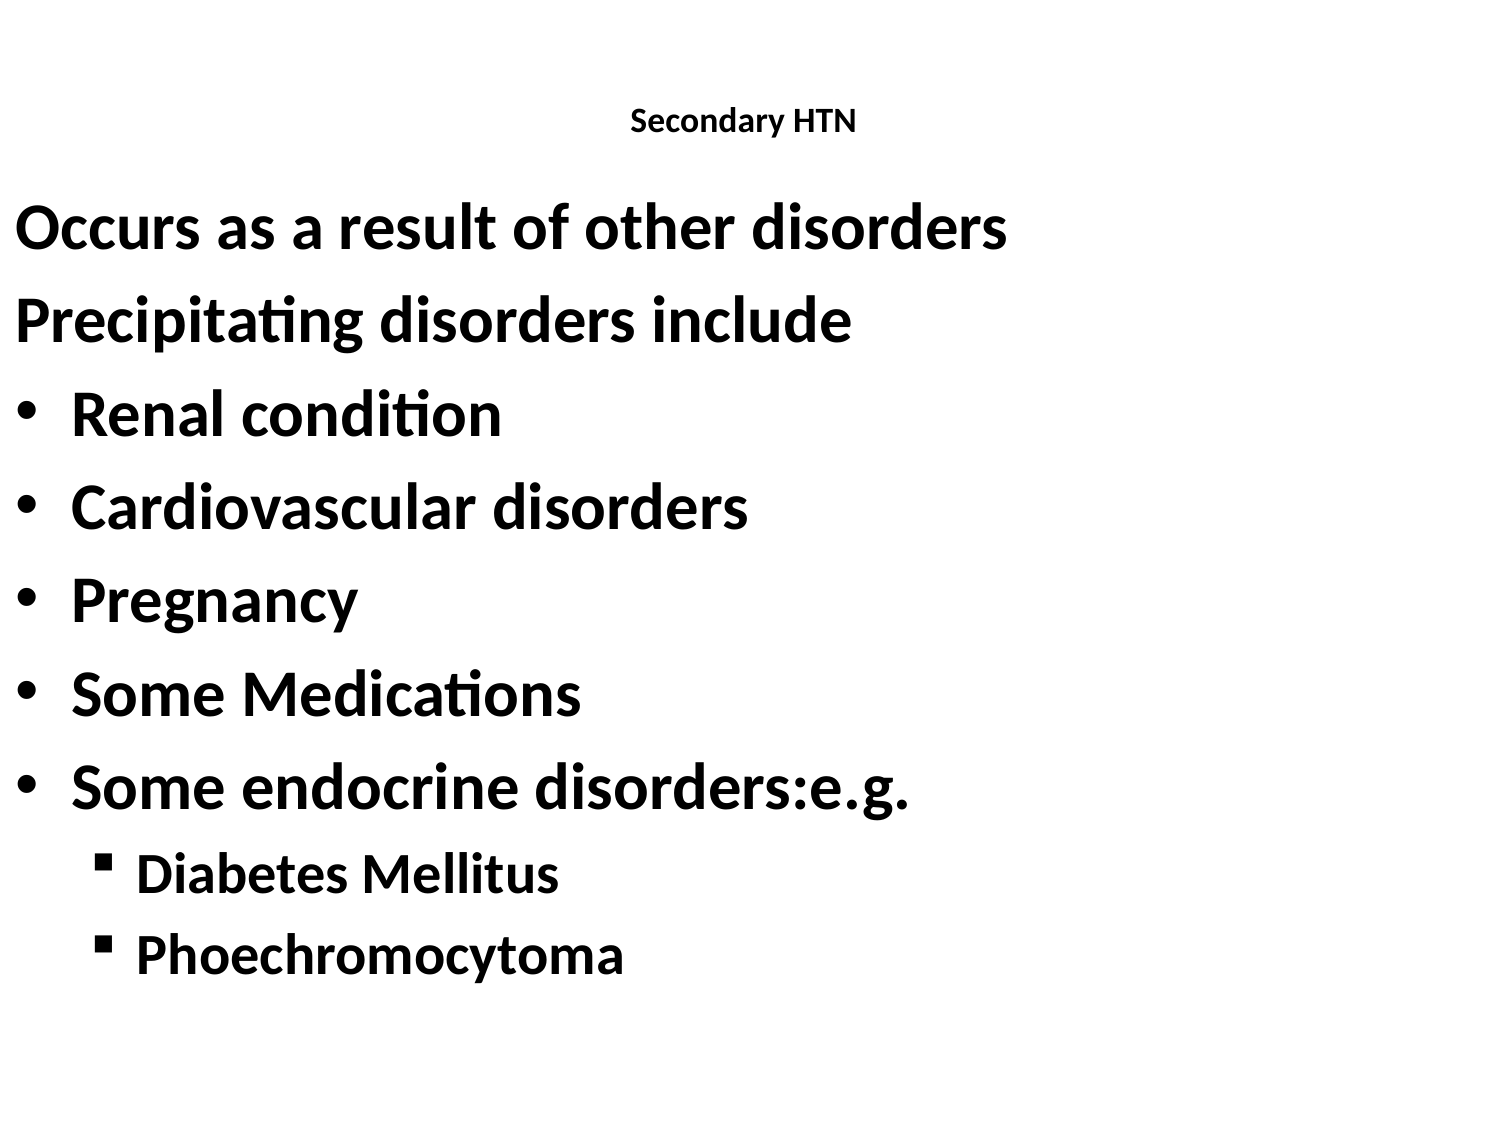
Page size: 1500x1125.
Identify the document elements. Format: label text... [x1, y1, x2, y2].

title Secondary HTN [75, 45, 1413, 174]
list Occurs as a result of other disorders Precipitating disorders include Renal condition Cardiovascular disorders Pregnancy Some Medications Some endocrine disorders:e.g. Diabetes Mellitus Phoechromocytoma [0, 174, 1463, 1088]
